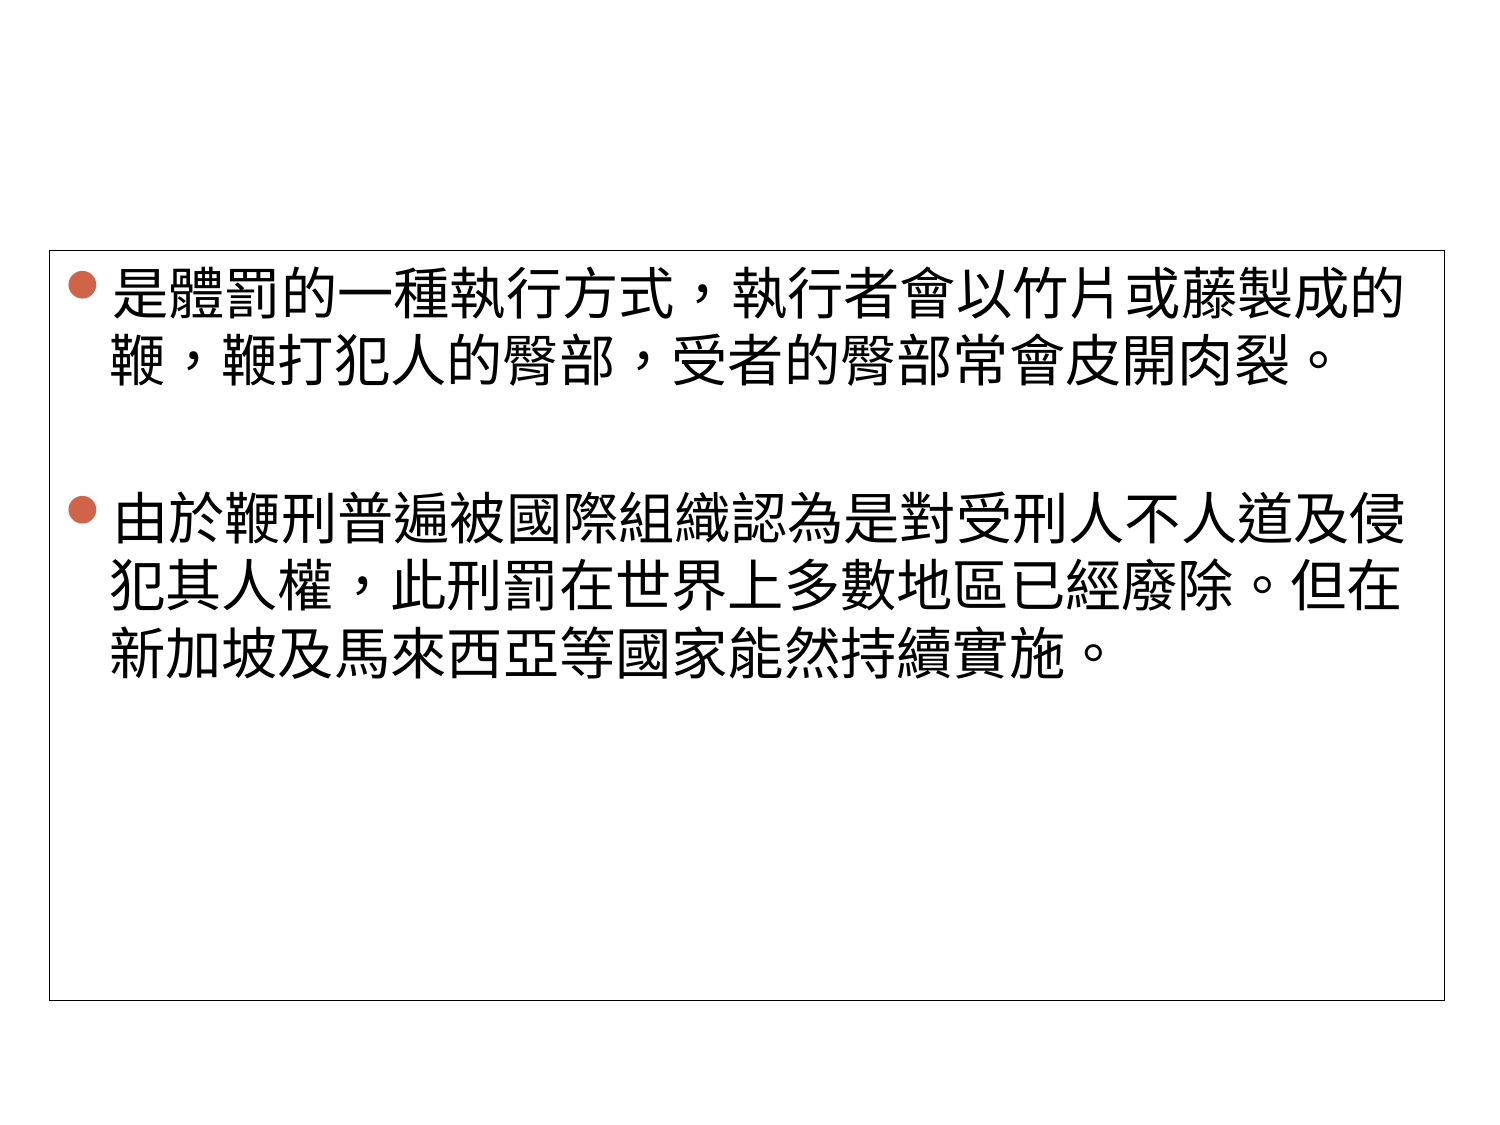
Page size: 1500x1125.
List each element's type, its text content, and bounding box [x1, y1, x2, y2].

list 是體罰的一種執行方式，執行者會以竹片或藤製成的鞭，鞭打犯人的臀部，受者的臀部常會皮開肉裂。 由於鞭刑普遍被國際組織認為是對受刑人不人道及侵犯其人權，此刑罰在世界上多數地區已經廢除。但在新加坡及馬來西亞等國家能然持續實施。 [49, 250, 1445, 1001]
